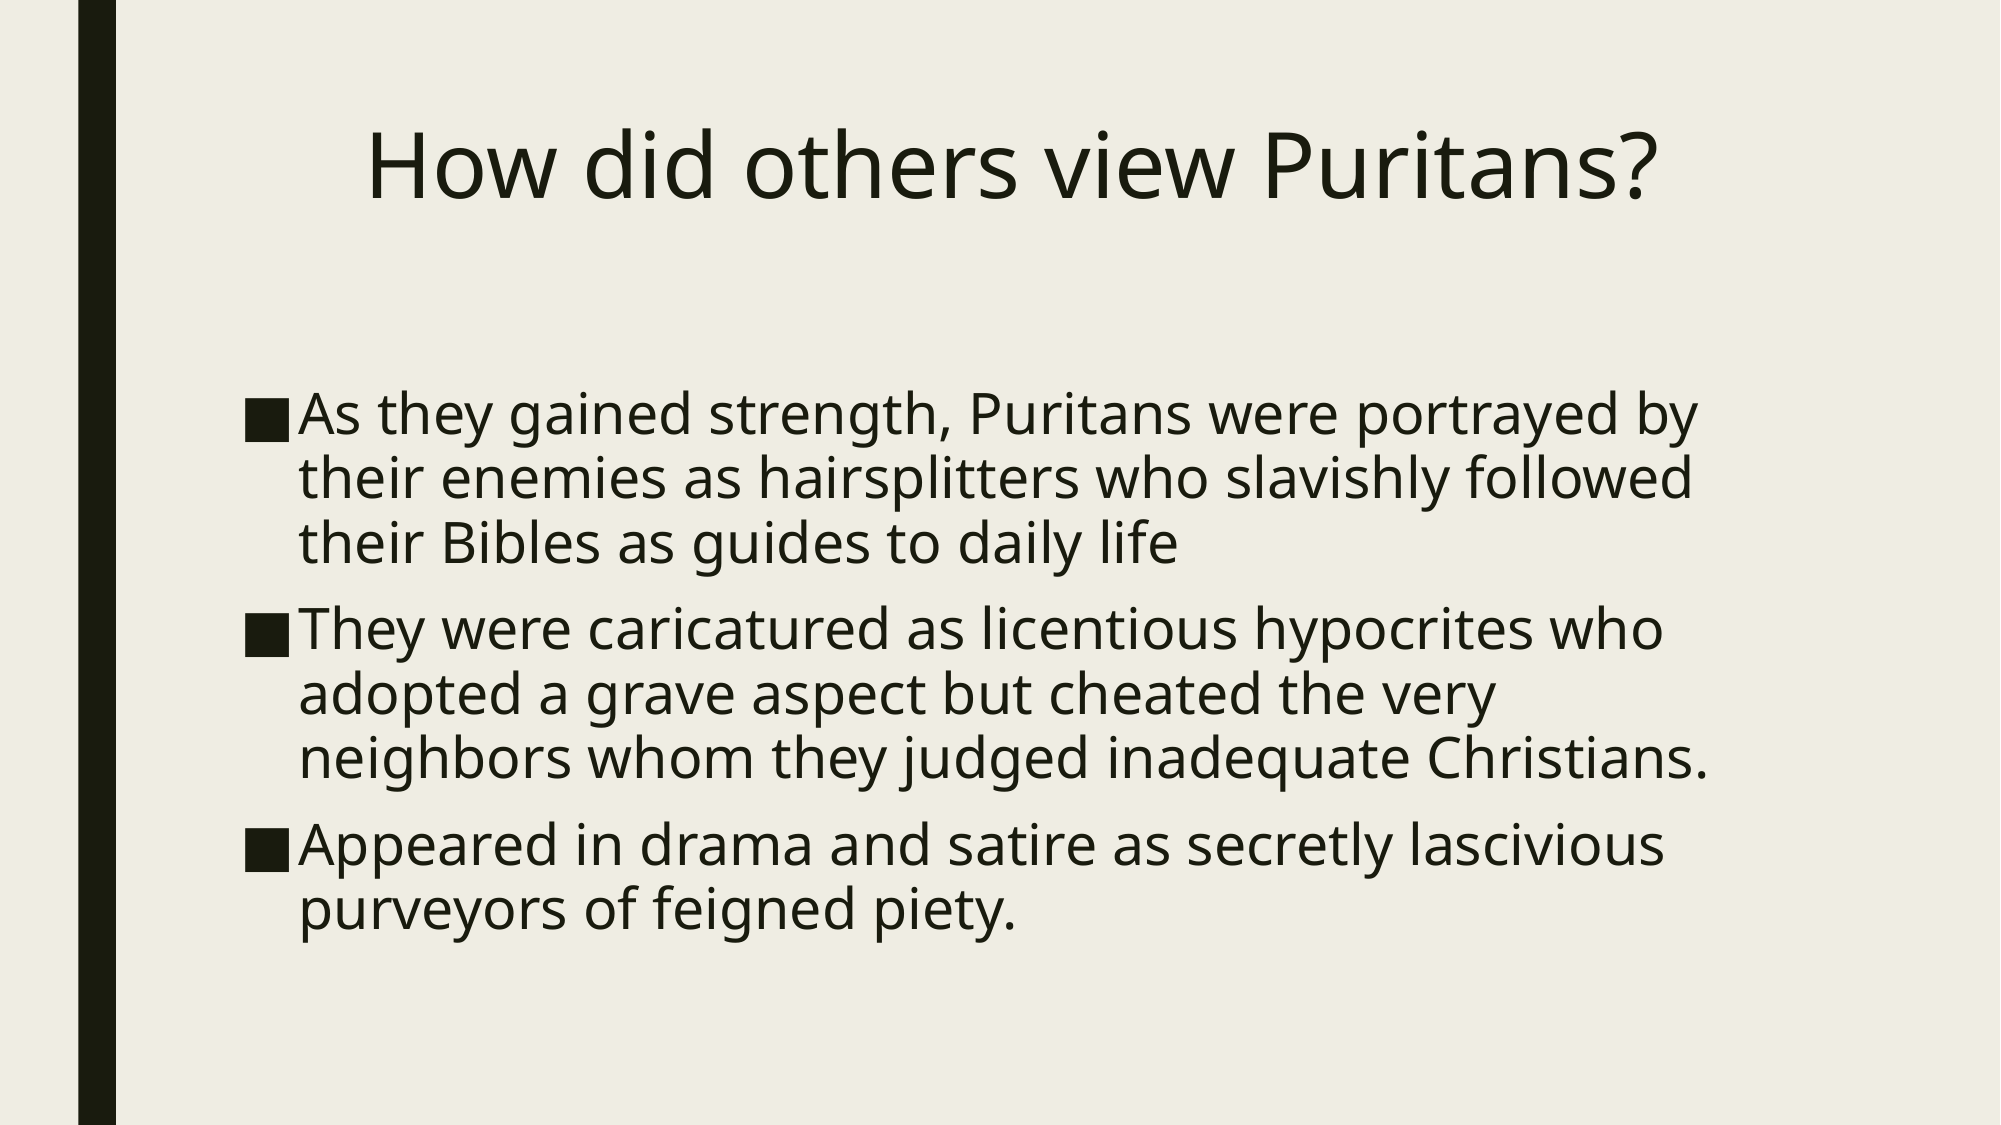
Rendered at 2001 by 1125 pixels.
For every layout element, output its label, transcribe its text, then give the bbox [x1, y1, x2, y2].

list As they gained strength, Puritans were portrayed by their enemies as hairsplitters who slavishly followed their Bibles as guides to daily life They were caricatured as licentious hypocrites who adopted a grave aspect but cheated the very neighbors whom they judged inadequate Christians. Appeared in drama and satire as secretly lascivious purveyors of feigned piety. [225, 375, 1800, 963]
title How did others view Puritans? [225, 112, 1800, 357]
